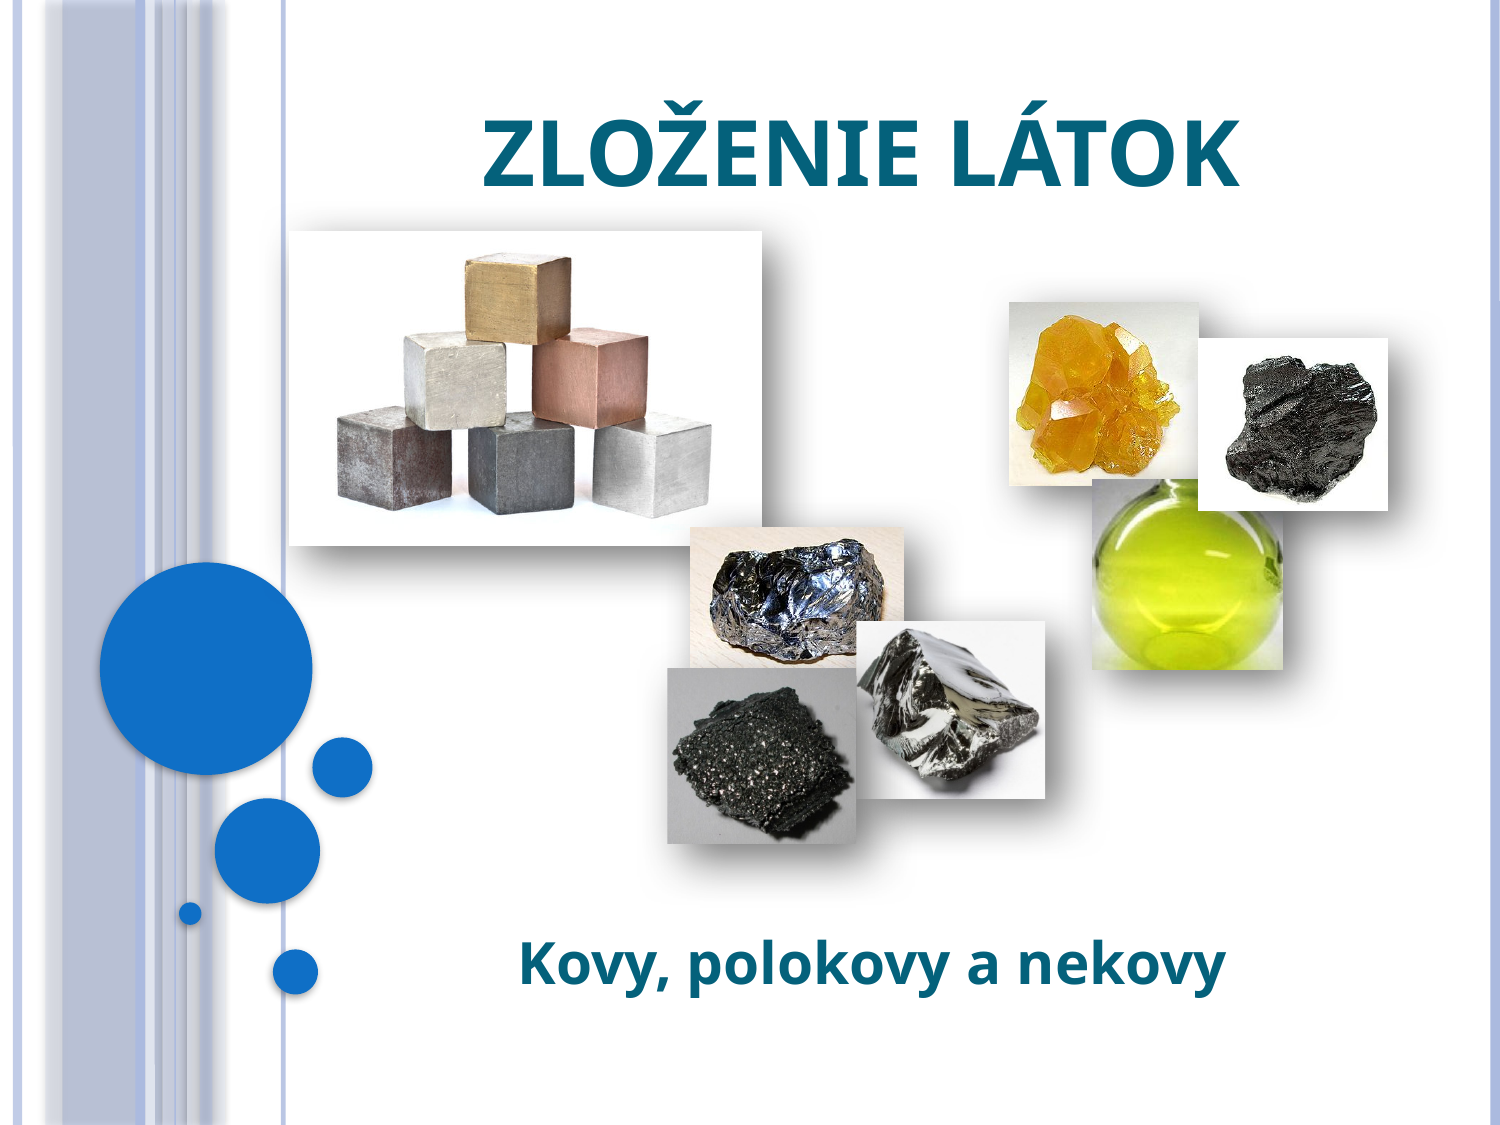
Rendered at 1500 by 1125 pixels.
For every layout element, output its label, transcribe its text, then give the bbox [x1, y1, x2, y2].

subtitle Kovy, polokovy a nekovy [324, 869, 1421, 1059]
picture [1009, 302, 1389, 671]
picture [288, 231, 1046, 845]
title Zloženie látok [328, 35, 1420, 213]
